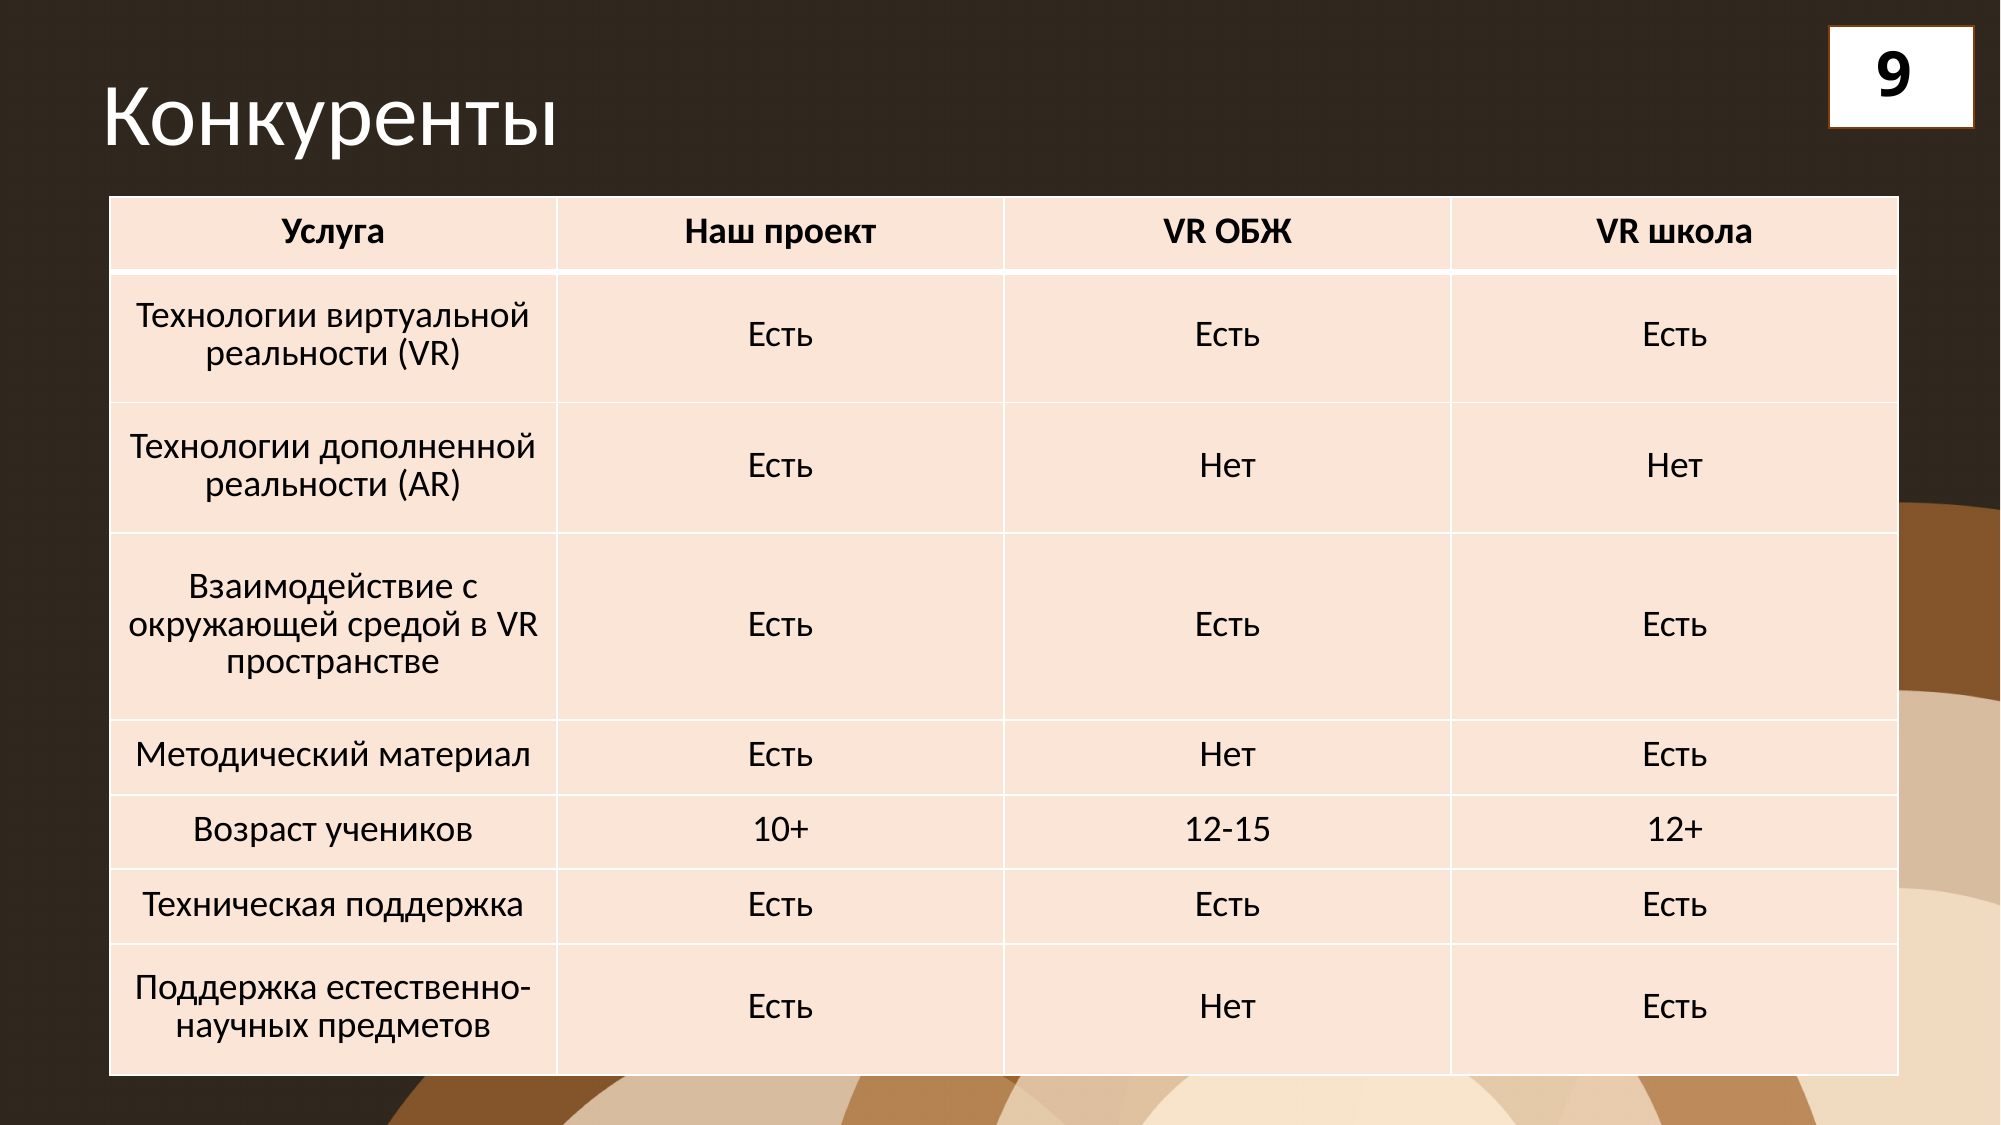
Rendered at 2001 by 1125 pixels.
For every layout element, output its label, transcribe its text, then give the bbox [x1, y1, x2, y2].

table_header Услуга [111, 198, 556, 269]
text_box [1825, 48, 1972, 161]
table_cell Нет [1452, 403, 1897, 532]
table_cell 12+ [1452, 796, 1897, 868]
table_cell Нет [1005, 403, 1450, 532]
table_cell Есть [558, 945, 1003, 1074]
table_cell Возраст учеников [111, 796, 556, 868]
table_cell Есть [1452, 870, 1897, 943]
table_cell Есть [558, 534, 1003, 719]
table_cell Технологии виртуальной реальности (VR) [111, 275, 556, 402]
table_cell Техническая поддержка [111, 870, 556, 943]
table_cell Есть [1005, 534, 1450, 719]
picture [0, 0, 2001, 1125]
table_cell Есть [1452, 721, 1897, 794]
table_cell Нет [1005, 721, 1450, 794]
table_cell Есть [558, 870, 1003, 943]
table_cell Есть [558, 721, 1003, 794]
table_header VR школа [1452, 198, 1897, 269]
table_cell Есть [558, 403, 1003, 532]
table_cell Есть [1452, 534, 1897, 719]
text_box 9 [1828, 25, 1975, 129]
table_cell Есть [1005, 275, 1450, 402]
title Конкуренты [87, 41, 1813, 192]
table_cell Нет [1005, 945, 1450, 1074]
table_cell Методический материал [111, 721, 556, 794]
table_cell Есть [558, 275, 1003, 402]
table_cell Есть [1452, 275, 1897, 402]
table_cell Есть [1452, 945, 1897, 1074]
table_header Наш проект [558, 198, 1003, 269]
table_cell 10+ [558, 796, 1003, 868]
table_cell Есть [1005, 870, 1450, 943]
table_cell Технологии дополненной реальности (AR) [111, 403, 556, 532]
table_cell 12-15 [1005, 796, 1450, 868]
table_cell Взаимодействие с окружающей средой в VR пространстве [111, 534, 556, 719]
table_header VR ОБЖ [1005, 198, 1450, 269]
table_cell Поддержка естественно-научных предметов [111, 945, 556, 1074]
